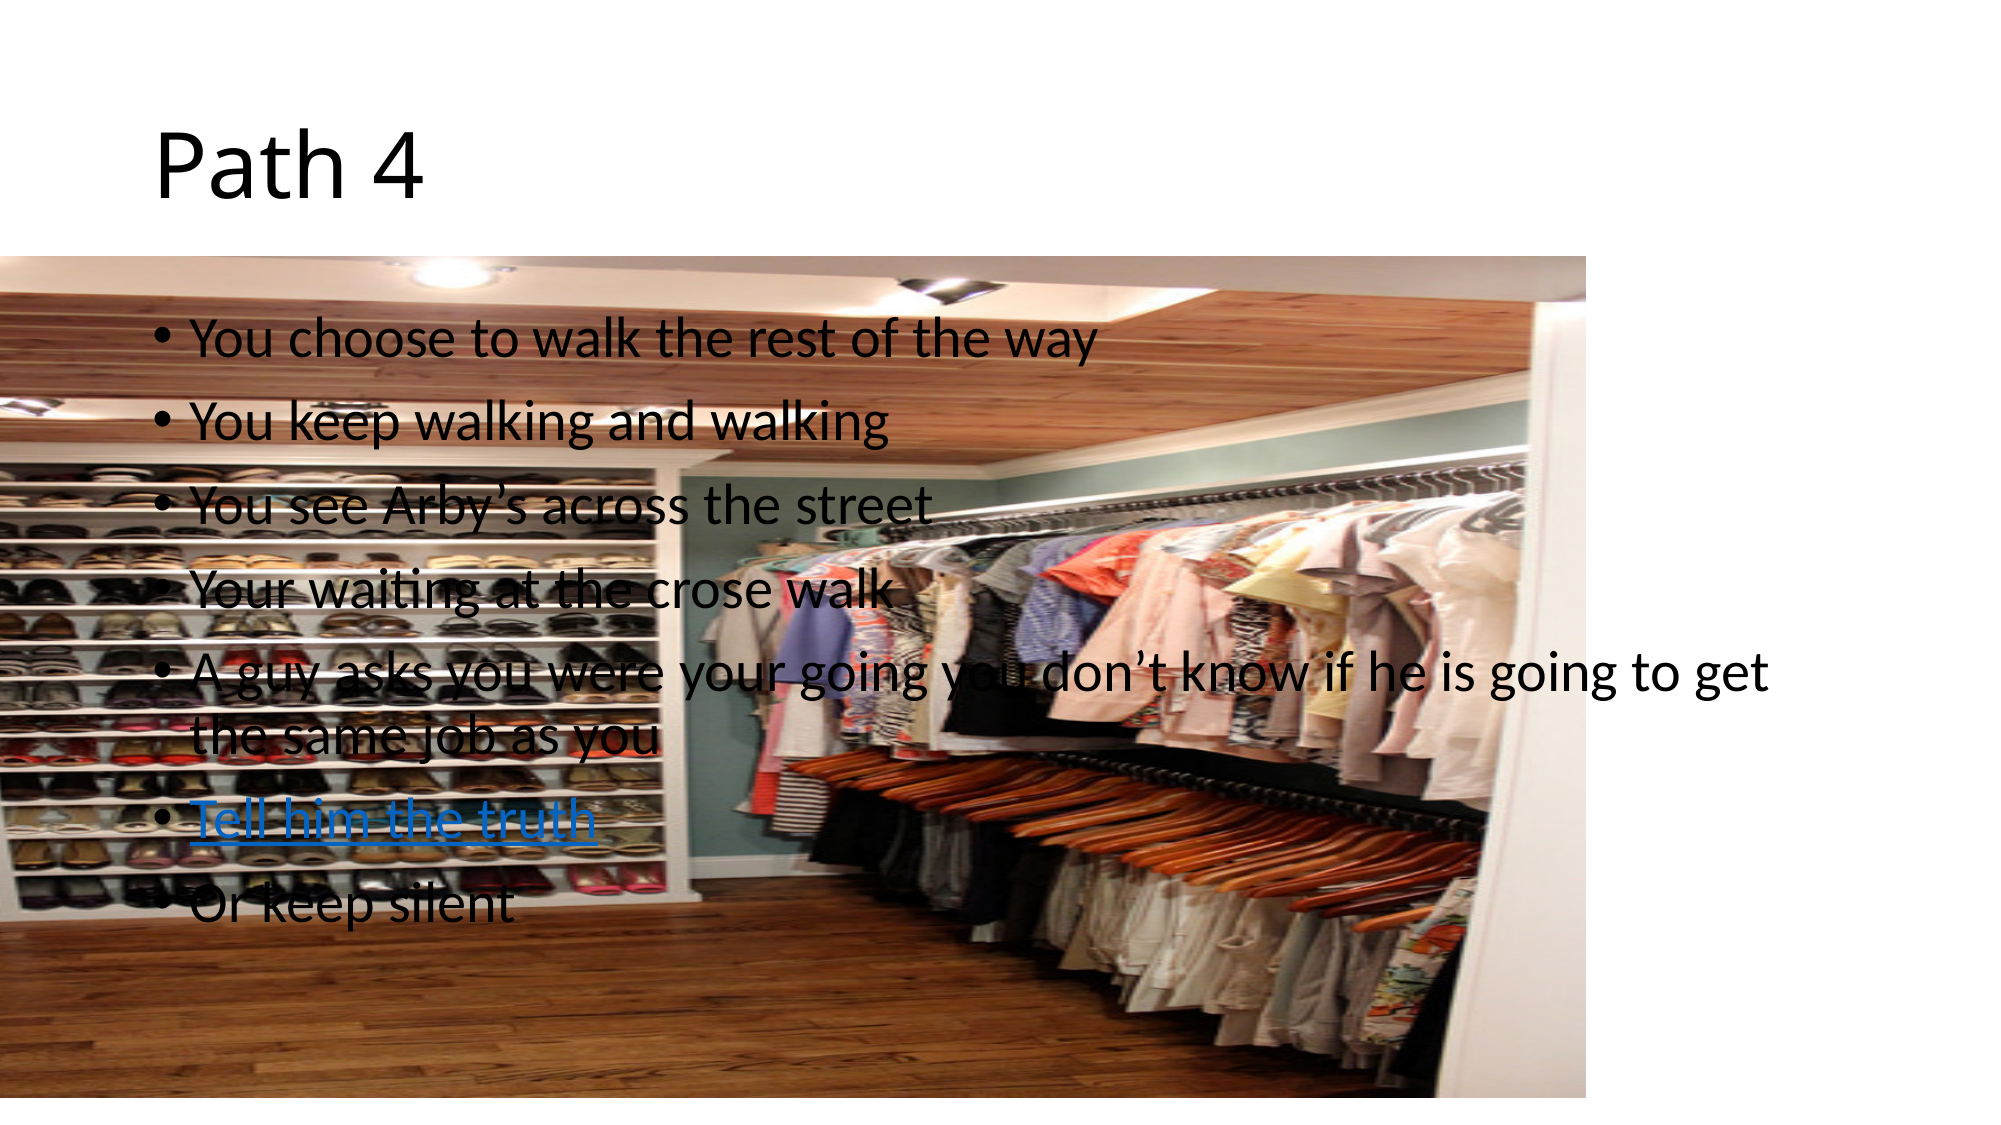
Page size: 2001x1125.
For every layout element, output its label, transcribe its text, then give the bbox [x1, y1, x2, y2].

list You choose to walk the rest of the way You keep walking and walking You see Arby’s across the street Your waiting at the crose walk A guy asks you were your going you don’t know if he is going to get the same job as you Tell him the truth Or keep silent [1586, 299, 1863, 1014]
title Path 4 [137, 59, 1863, 278]
picture [0, 256, 1586, 1098]
